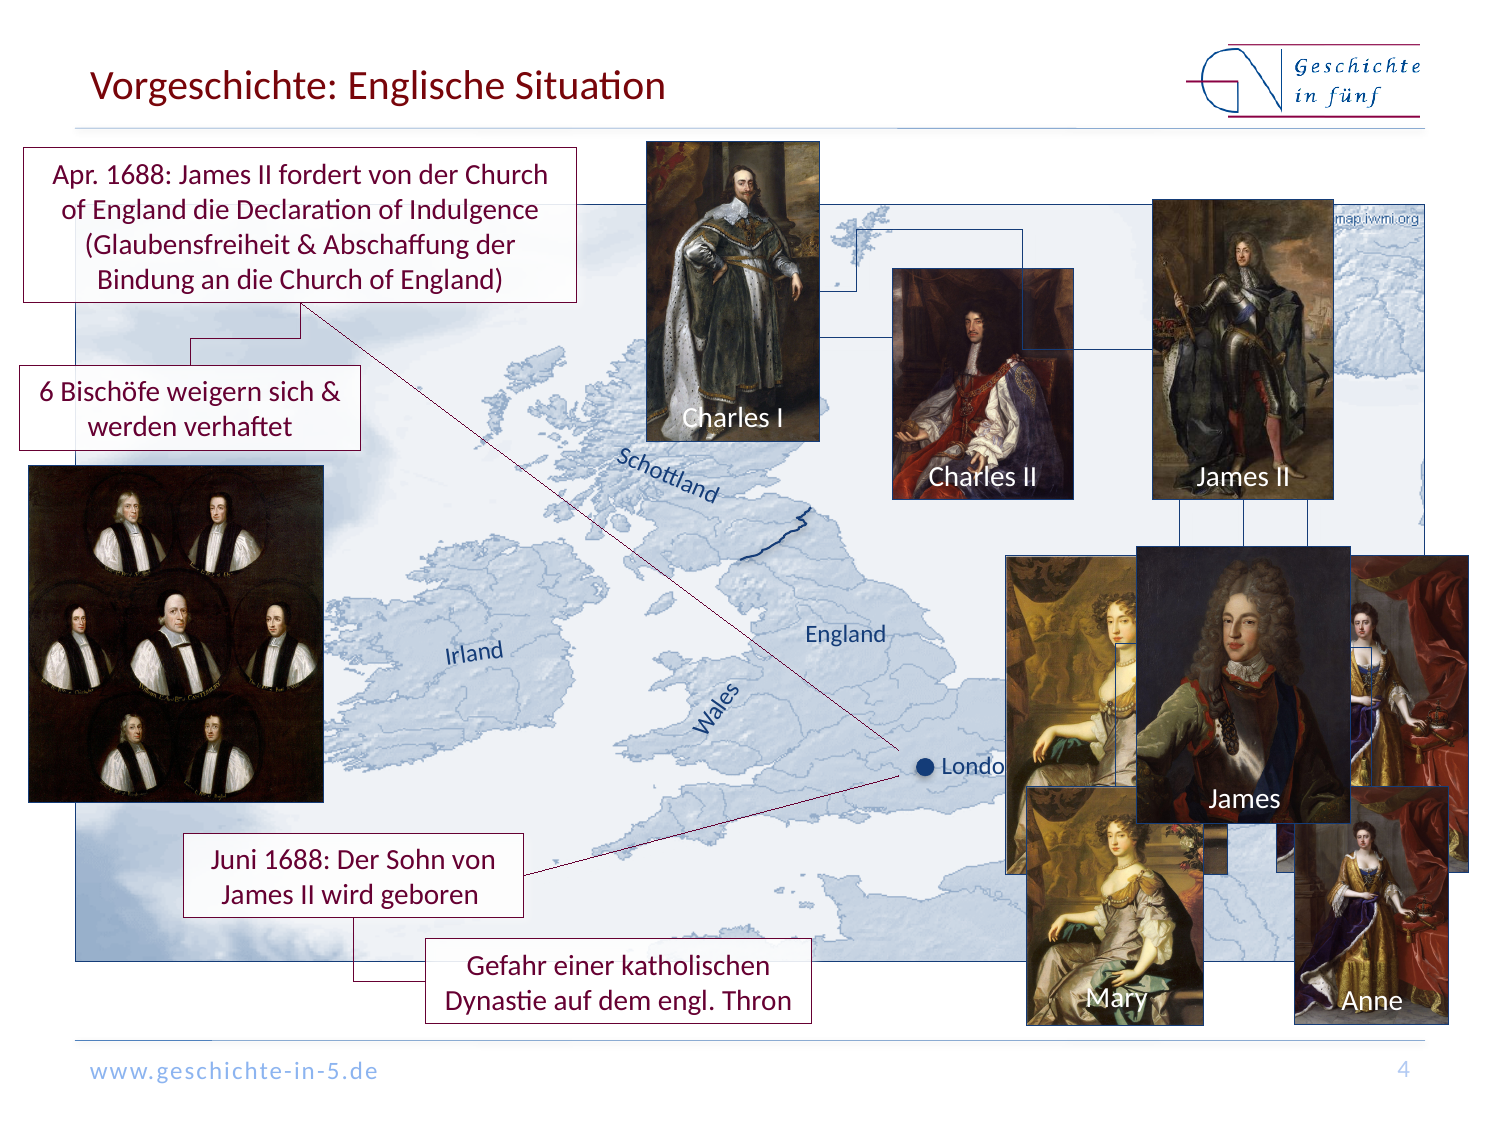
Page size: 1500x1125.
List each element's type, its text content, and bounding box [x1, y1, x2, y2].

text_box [1339, 203, 1426, 498]
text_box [182, 775, 900, 920]
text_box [1026, 499, 1238, 1026]
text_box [1005, 499, 1025, 875]
picture [28, 465, 324, 803]
title Vorgeschichte: Englische Situation [75, 45, 1183, 122]
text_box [23, 147, 900, 751]
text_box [329, 511, 1021, 962]
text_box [1243, 507, 1451, 1025]
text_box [1135, 499, 1354, 825]
picture [1182, 38, 1425, 122]
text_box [353, 918, 813, 1025]
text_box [19, 304, 361, 452]
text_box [819, 199, 1335, 501]
slide_number 4 [1074, 1042, 1425, 1093]
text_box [74, 812, 348, 962]
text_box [1354, 499, 1471, 873]
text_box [645, 141, 821, 442]
